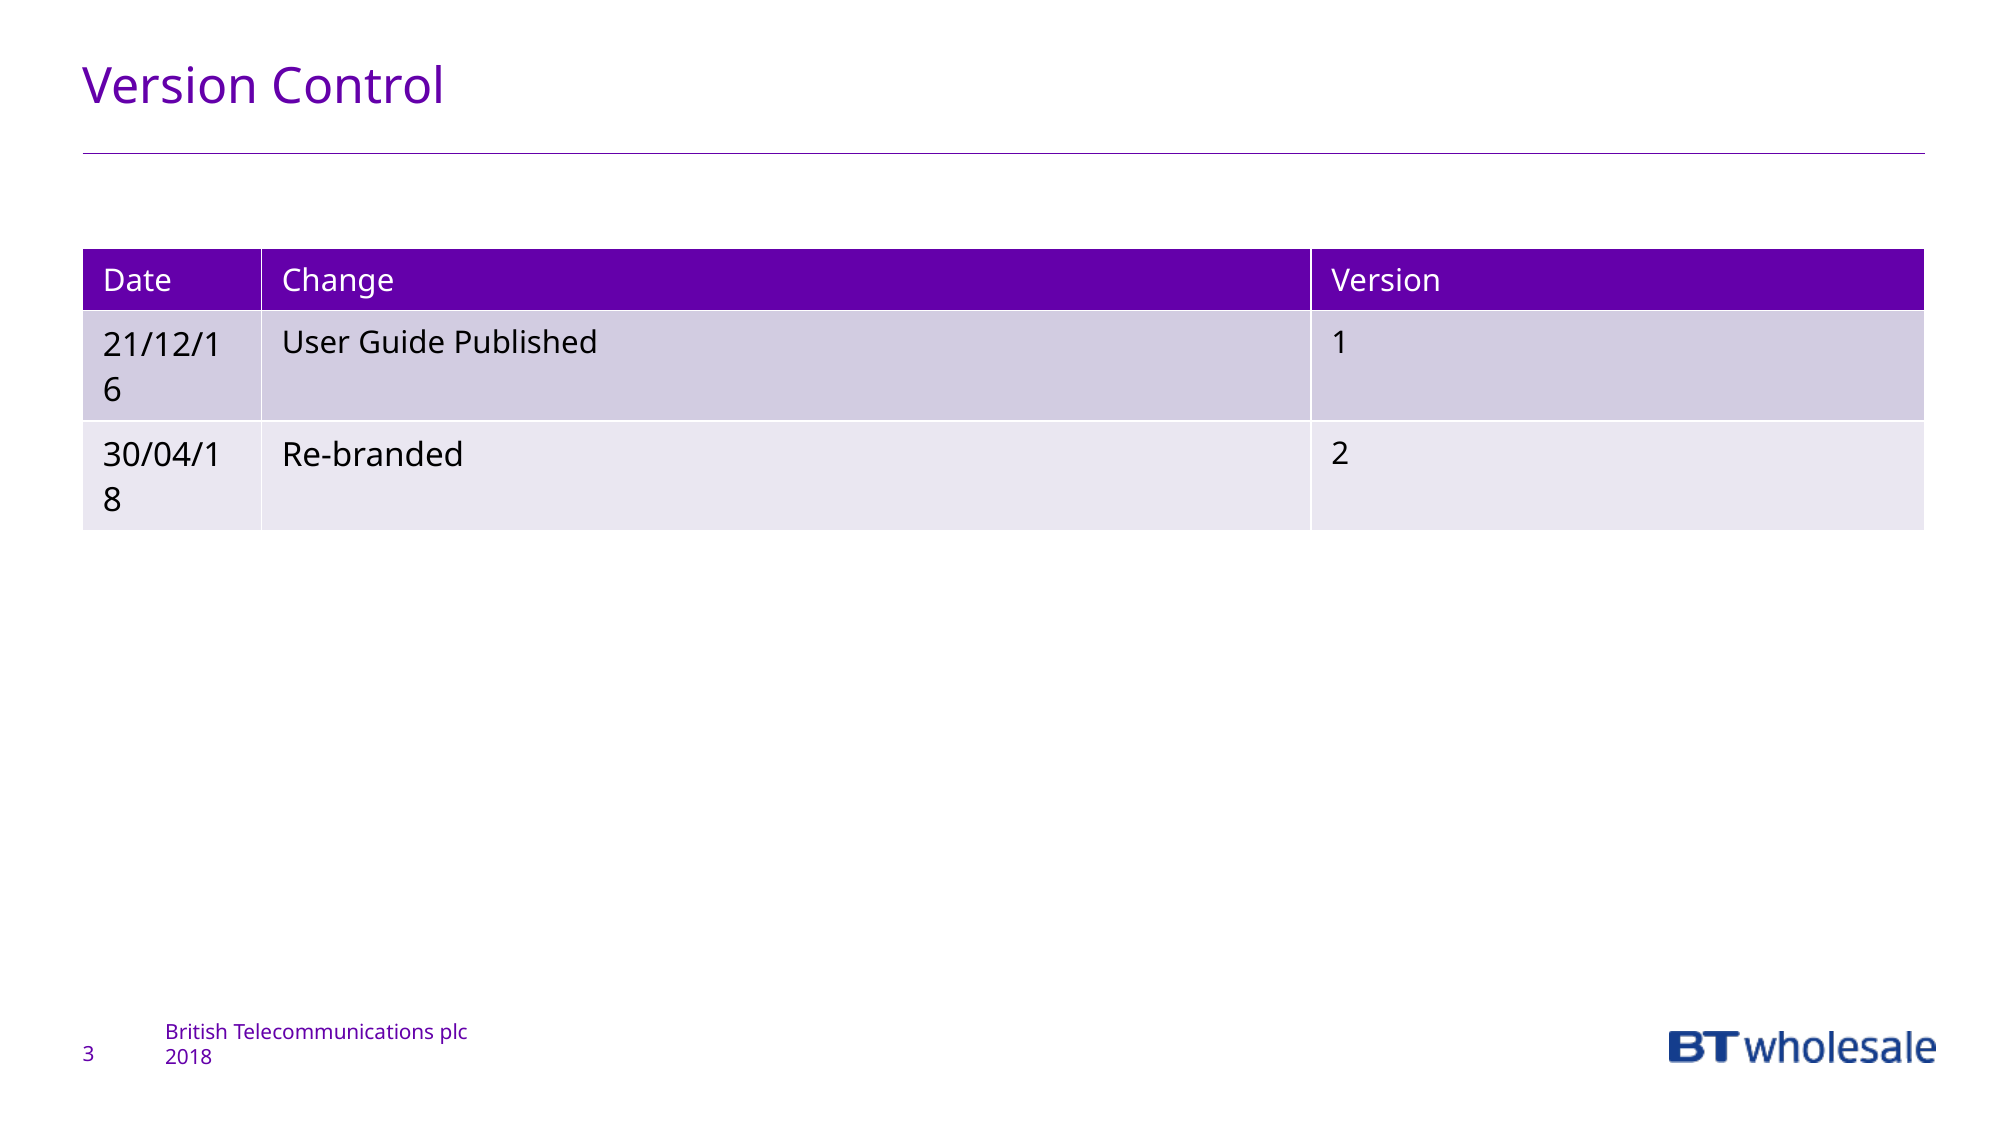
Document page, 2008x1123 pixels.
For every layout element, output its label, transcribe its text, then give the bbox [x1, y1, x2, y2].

picture [1669, 1031, 1936, 1063]
table_header Version [1312, 249, 1924, 310]
slide_number 3 [82, 1021, 142, 1069]
table_cell 21/12/16 [83, 311, 261, 420]
table_header Change [262, 249, 1310, 310]
table_cell 2 [1312, 422, 1924, 530]
table_cell 1 [1312, 311, 1924, 420]
table_cell Re-branded [262, 422, 1310, 530]
table_cell 30/04/18 [83, 422, 261, 530]
table_cell User Guide Published [262, 311, 1310, 420]
table_header Date [83, 249, 261, 310]
title Version Control [82, 53, 1926, 124]
